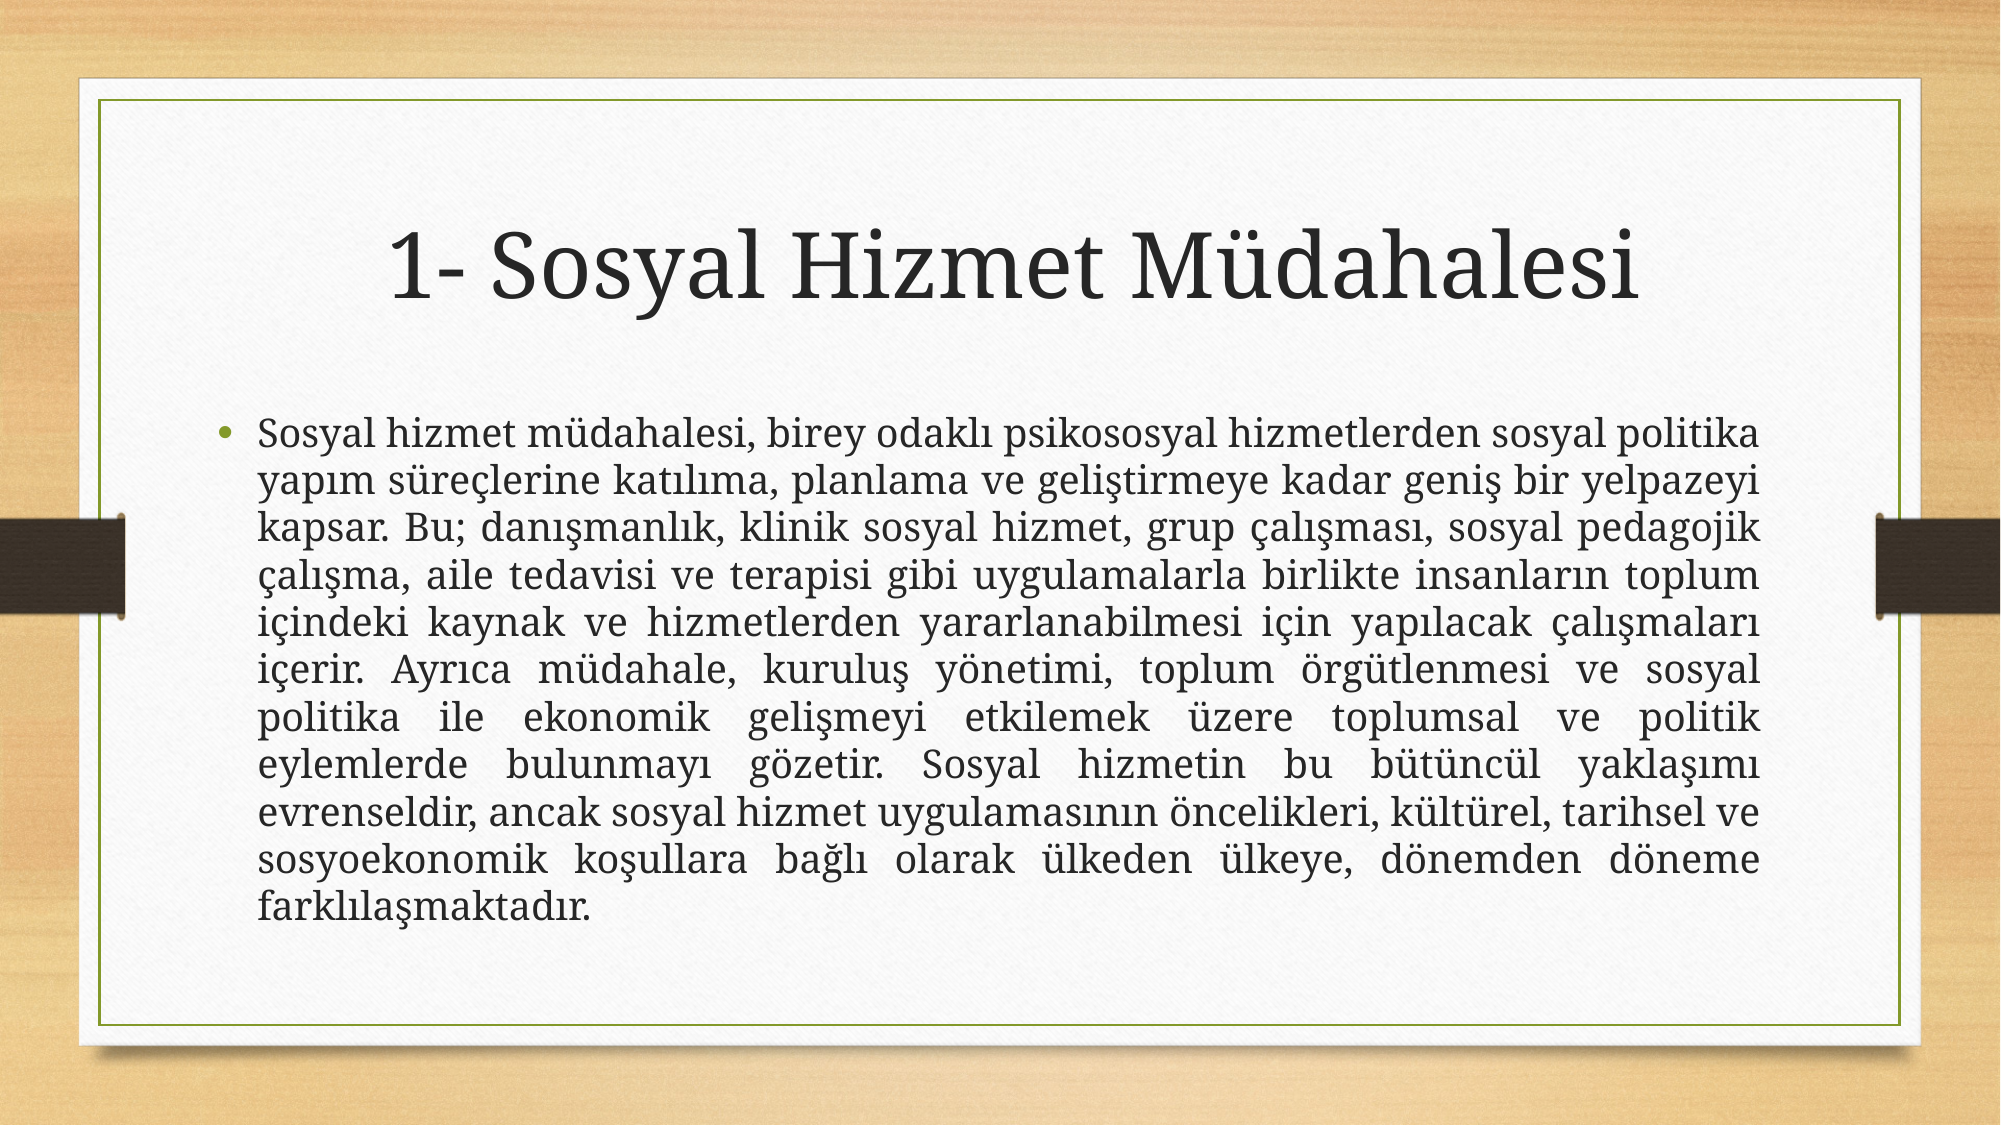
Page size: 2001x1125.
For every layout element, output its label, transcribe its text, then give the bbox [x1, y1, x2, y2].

list Sosyal hizmet müdahalesi, birey odaklı psikososyal hizmetlerden sosyal politika yapım süreçlerine katılıma, planlama ve geliştirmeye kadar geniş bir yelpazeyi kapsar. Bu; danışmanlık, klinik sosyal hizmet, grup çalışması, sosyal pedagojik çalışma, aile tedavisi ve terapisi gibi uygulamalarla birlikte insanların toplum içindeki kaynak ve hizmetlerden yararlanabilmesi için yapılacak çalışmaları içerir. Ayrıca müdahale, kuruluş yönetimi, toplum örgütlenmesi ve sosyal politika ile ekonomik gelişmeyi etkilemek üzere toplumsal ve politik eylemlerde bulunmayı gözetir. Sosyal hizmetin bu bütüncül yaklaşımı evrenseldir, ancak sosyal hizmet uygulamasının öncelikleri, kültürel, tarihsel ve sosyoekonomik koşullara bağlı olarak ülkeden ülkeye, dönemden döneme farklılaşmaktadır. [202, 400, 1778, 945]
title 1- Sosyal Hizmet Müdahalesi [226, 155, 1802, 370]
picture [0, 0, 2001, 1125]
